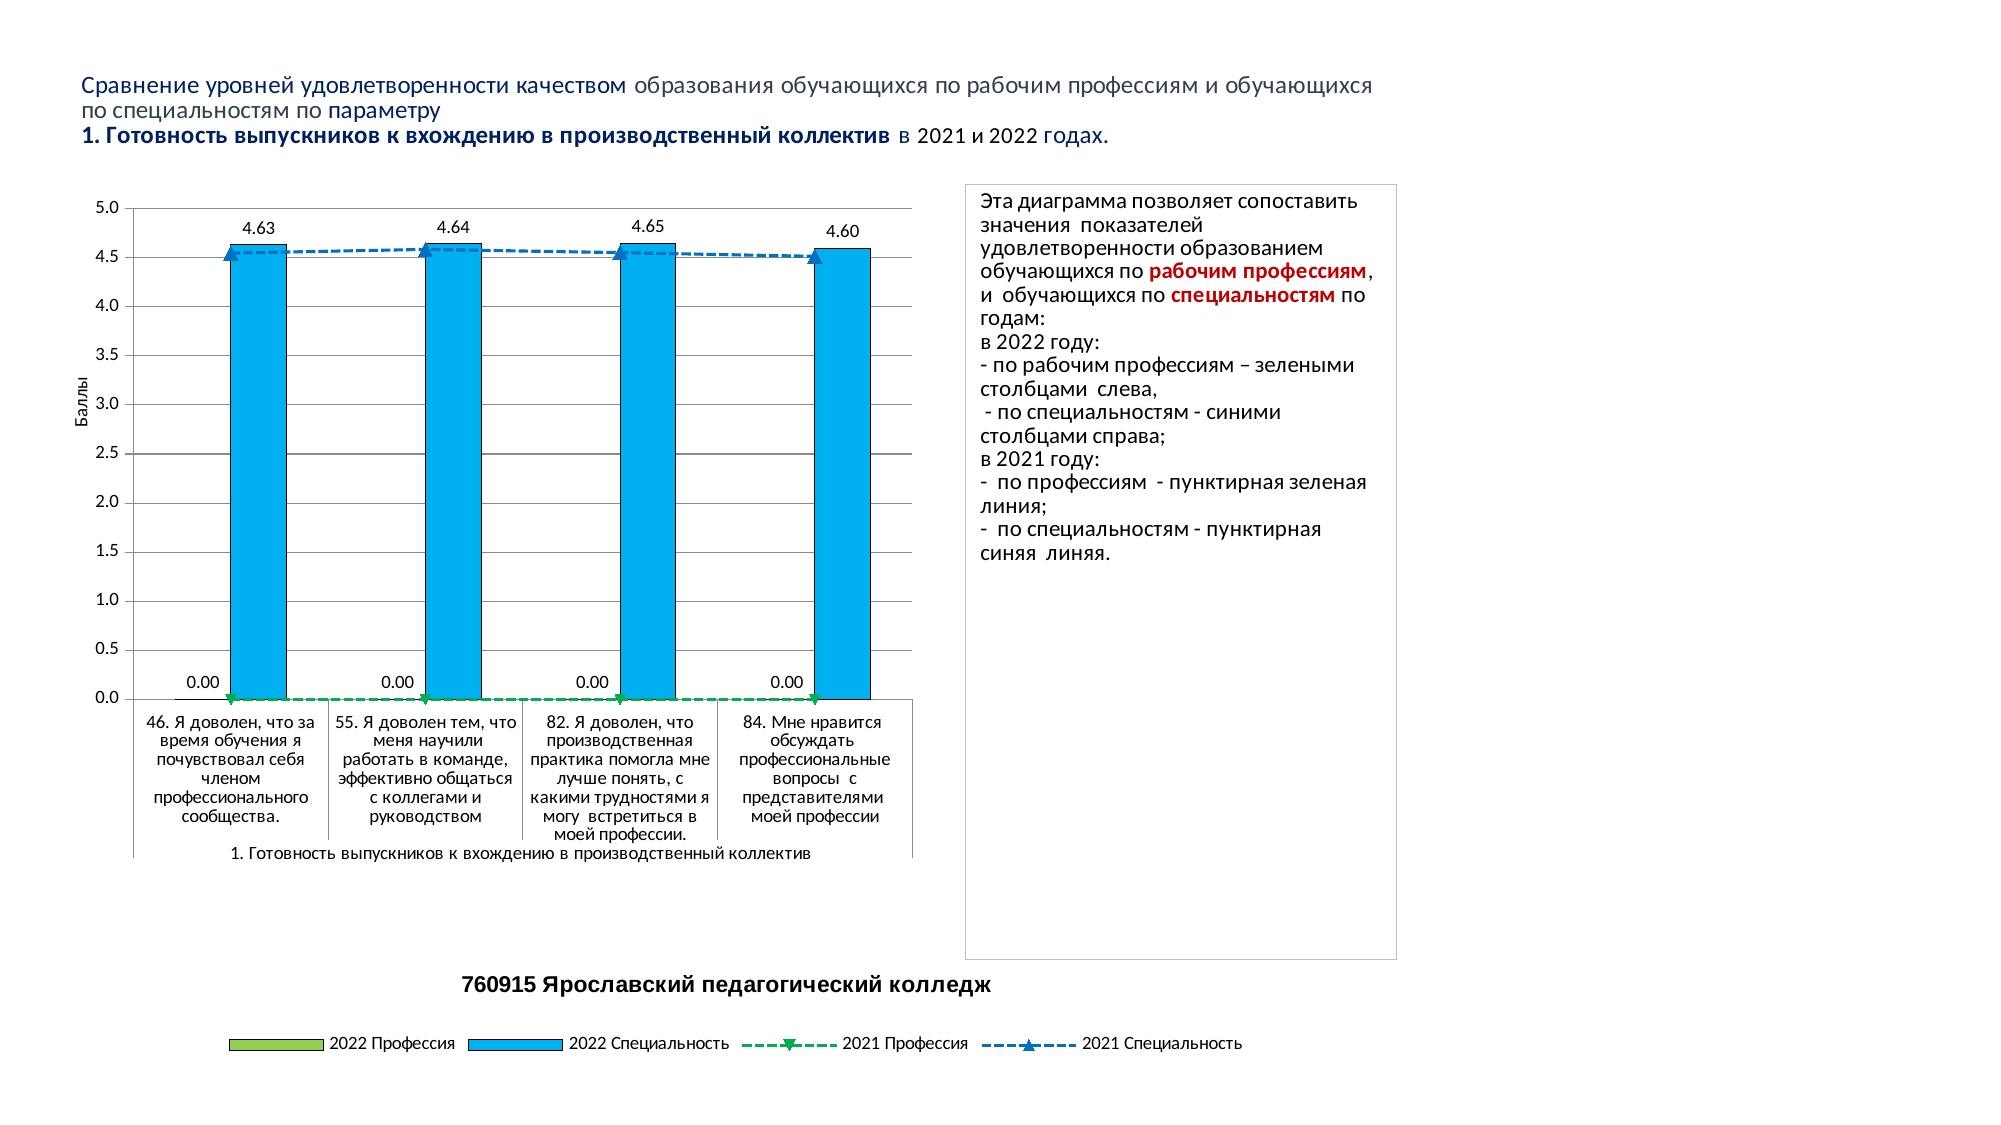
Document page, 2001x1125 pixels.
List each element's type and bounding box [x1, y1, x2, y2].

chart [59, 58, 1414, 1061]
